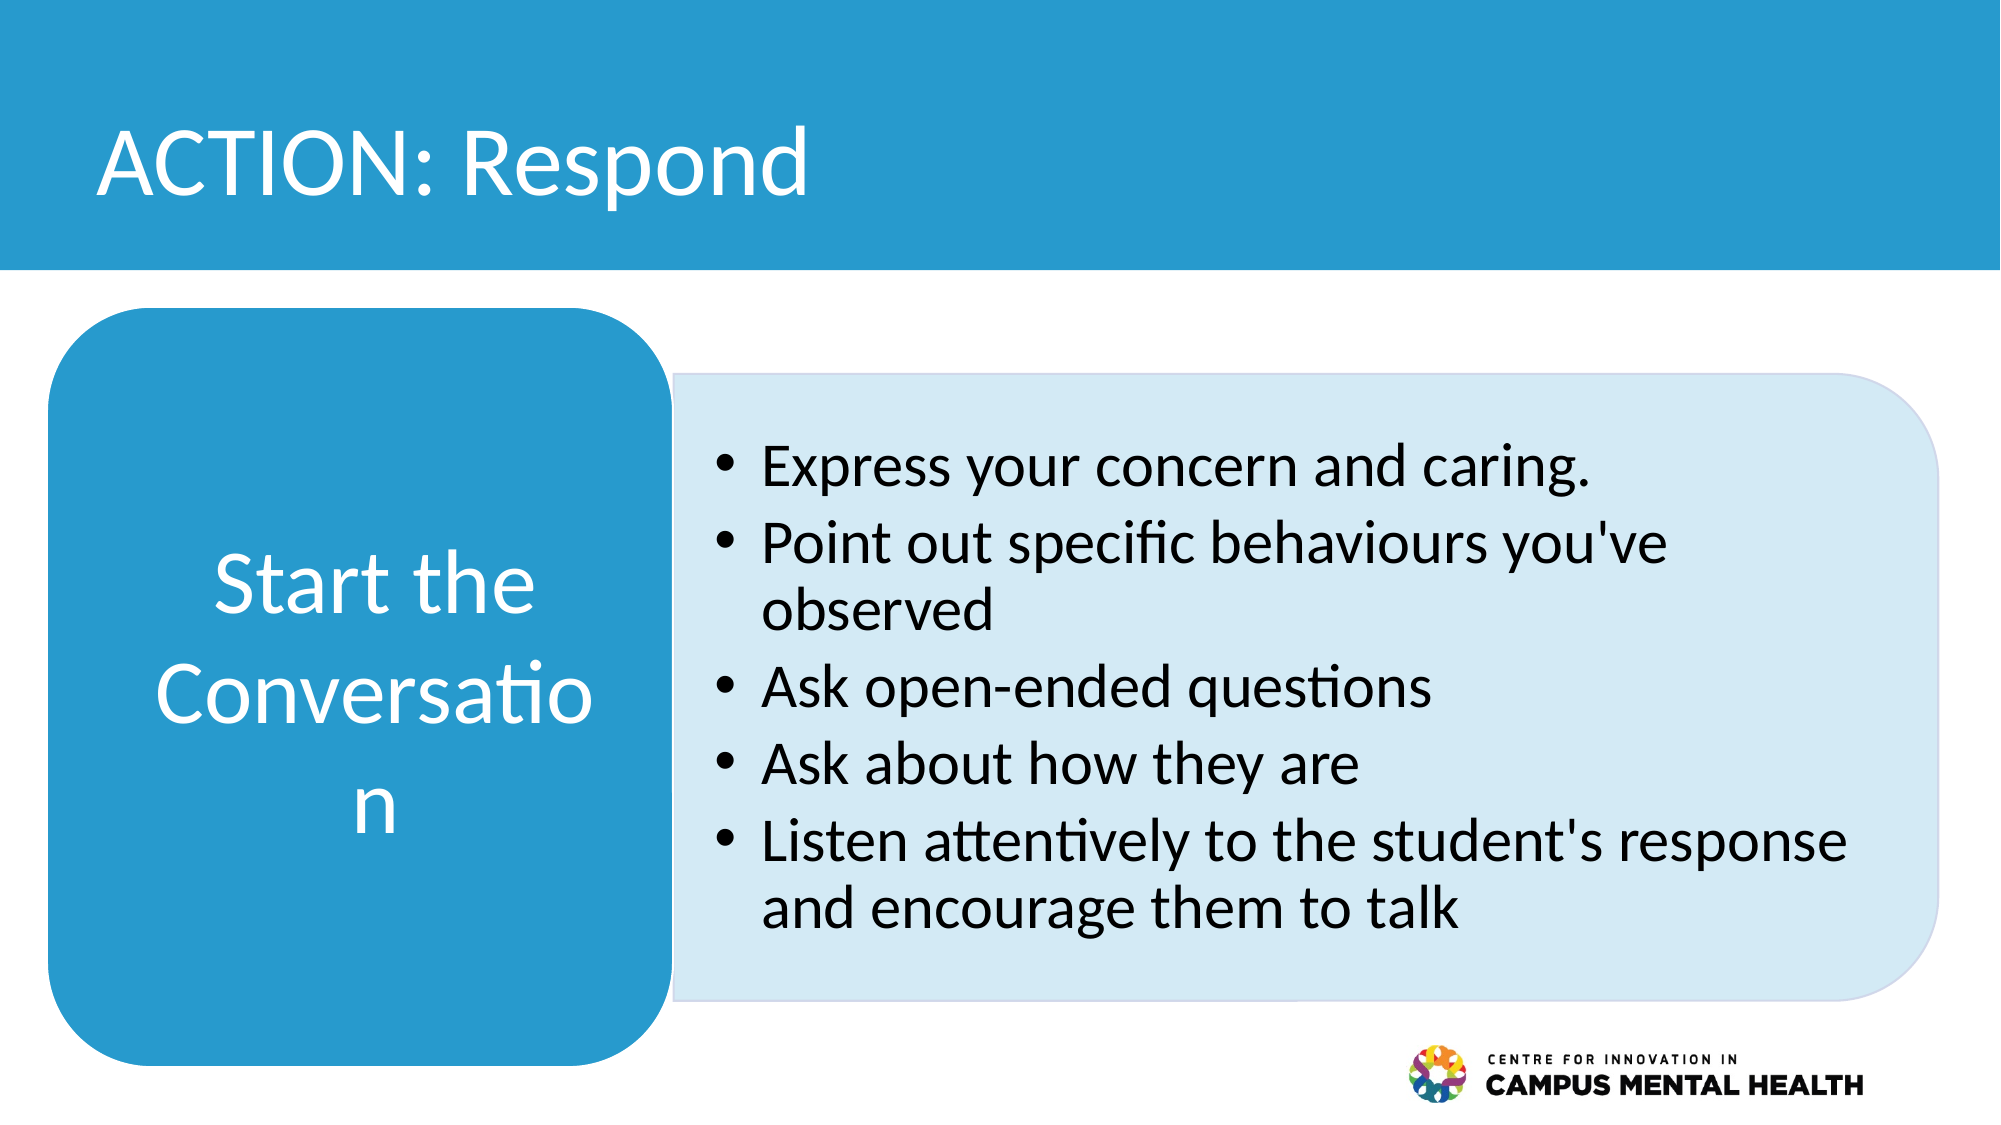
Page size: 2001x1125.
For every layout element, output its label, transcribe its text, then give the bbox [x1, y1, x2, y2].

title ACTION: Respond [80, 57, 1852, 268]
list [46, 306, 1939, 1068]
picture [1406, 1068, 1863, 1103]
